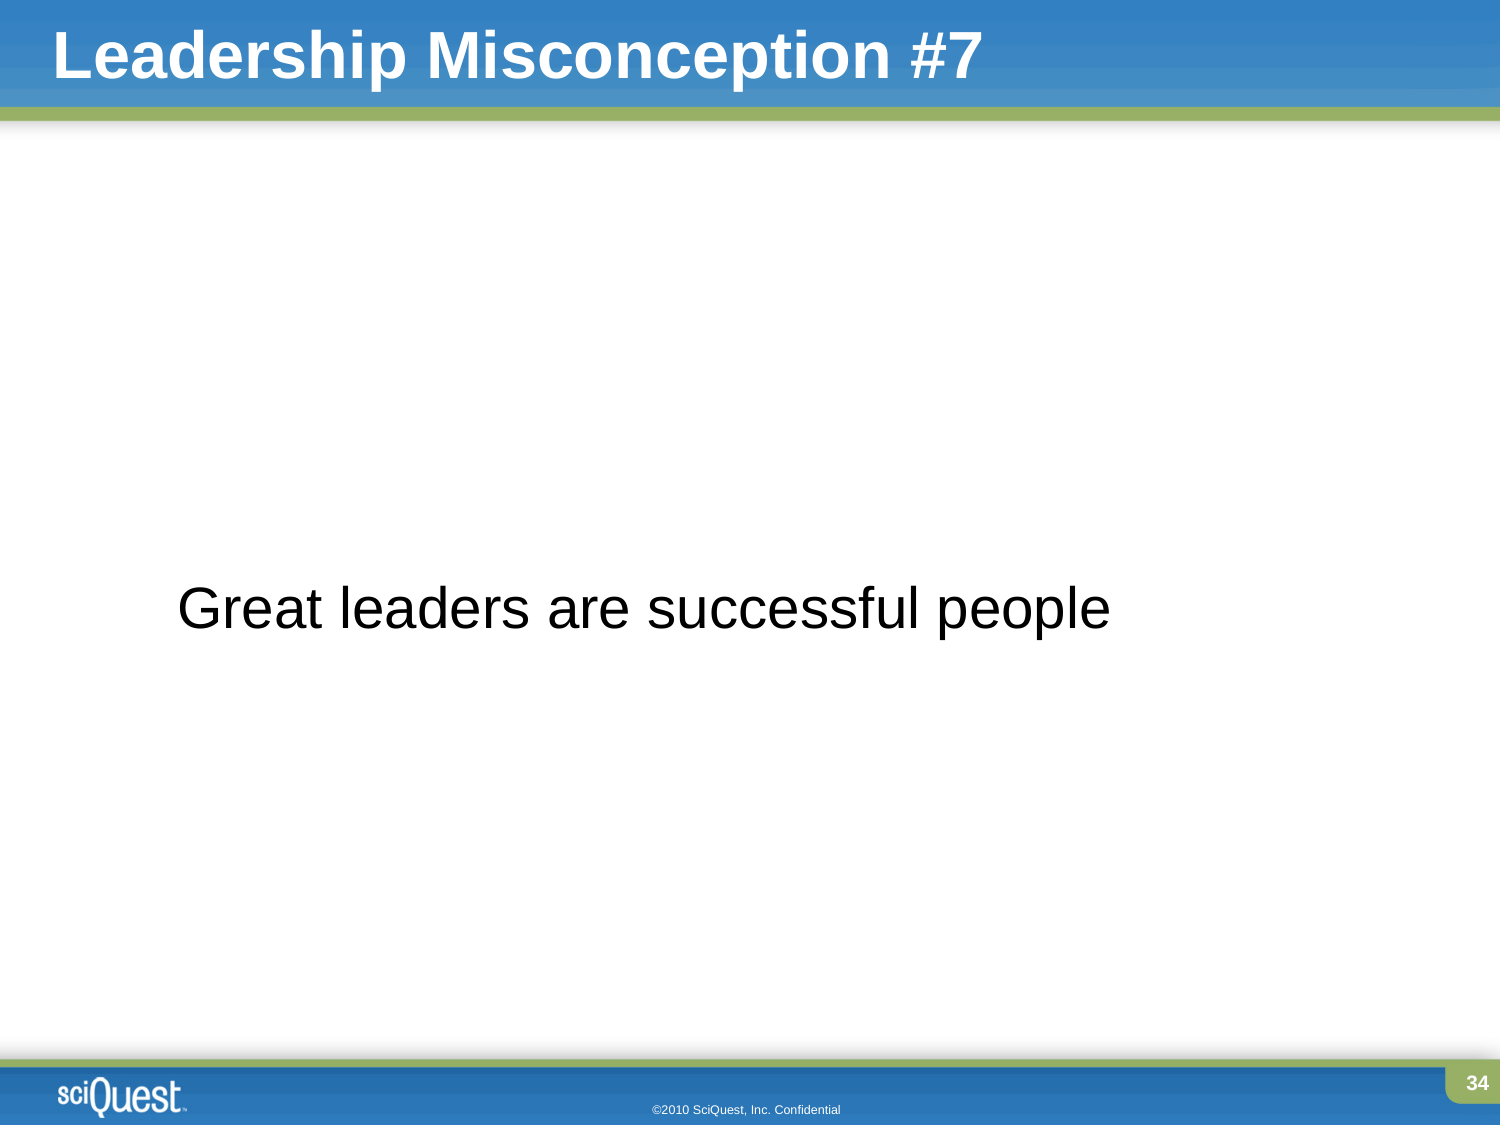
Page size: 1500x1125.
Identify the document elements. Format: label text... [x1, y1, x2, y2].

title Leadership Misconception #7 [37, 0, 1351, 122]
text_box Great leaders are successful people [162, 562, 1338, 713]
picture [0, 0, 1500, 1125]
